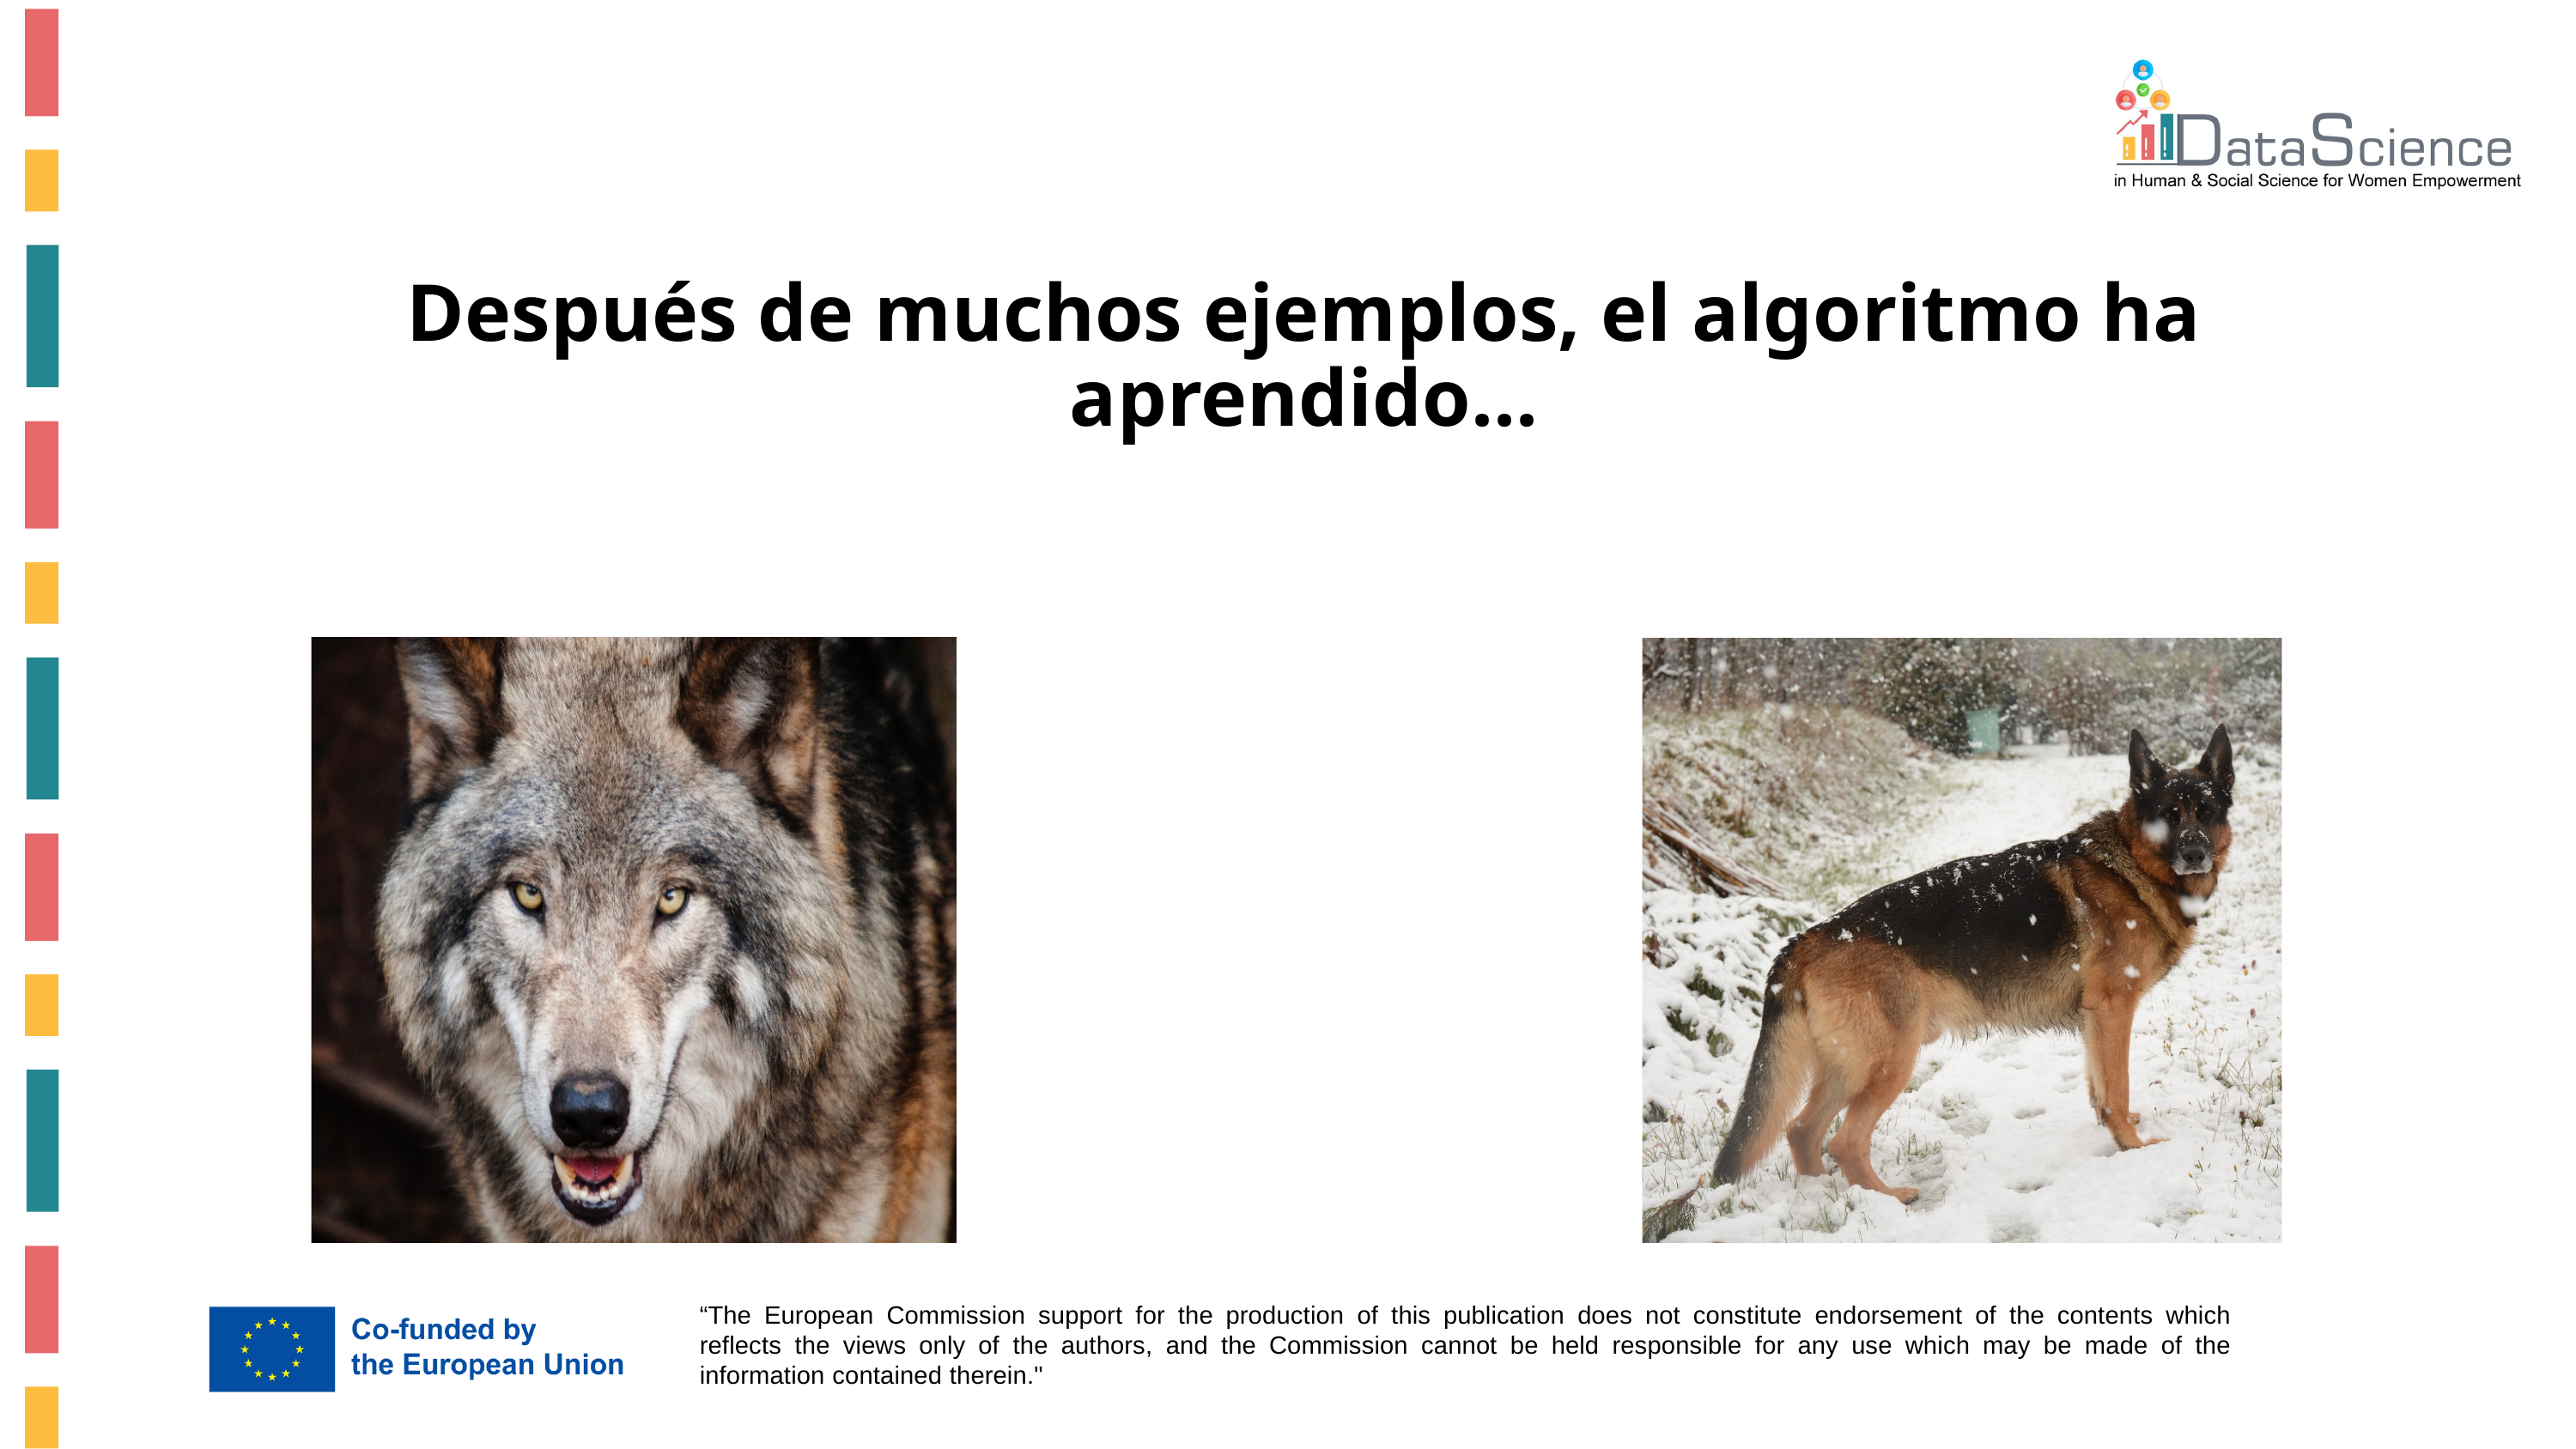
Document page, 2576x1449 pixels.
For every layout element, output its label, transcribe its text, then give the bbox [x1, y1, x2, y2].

picture [311, 637, 957, 1243]
picture [204, 1301, 655, 1397]
picture [1642, 636, 2282, 1243]
picture [2114, 58, 2522, 191]
title Después de muchos ejemplos, el algoritmo ha aprendido... [354, 267, 2254, 394]
